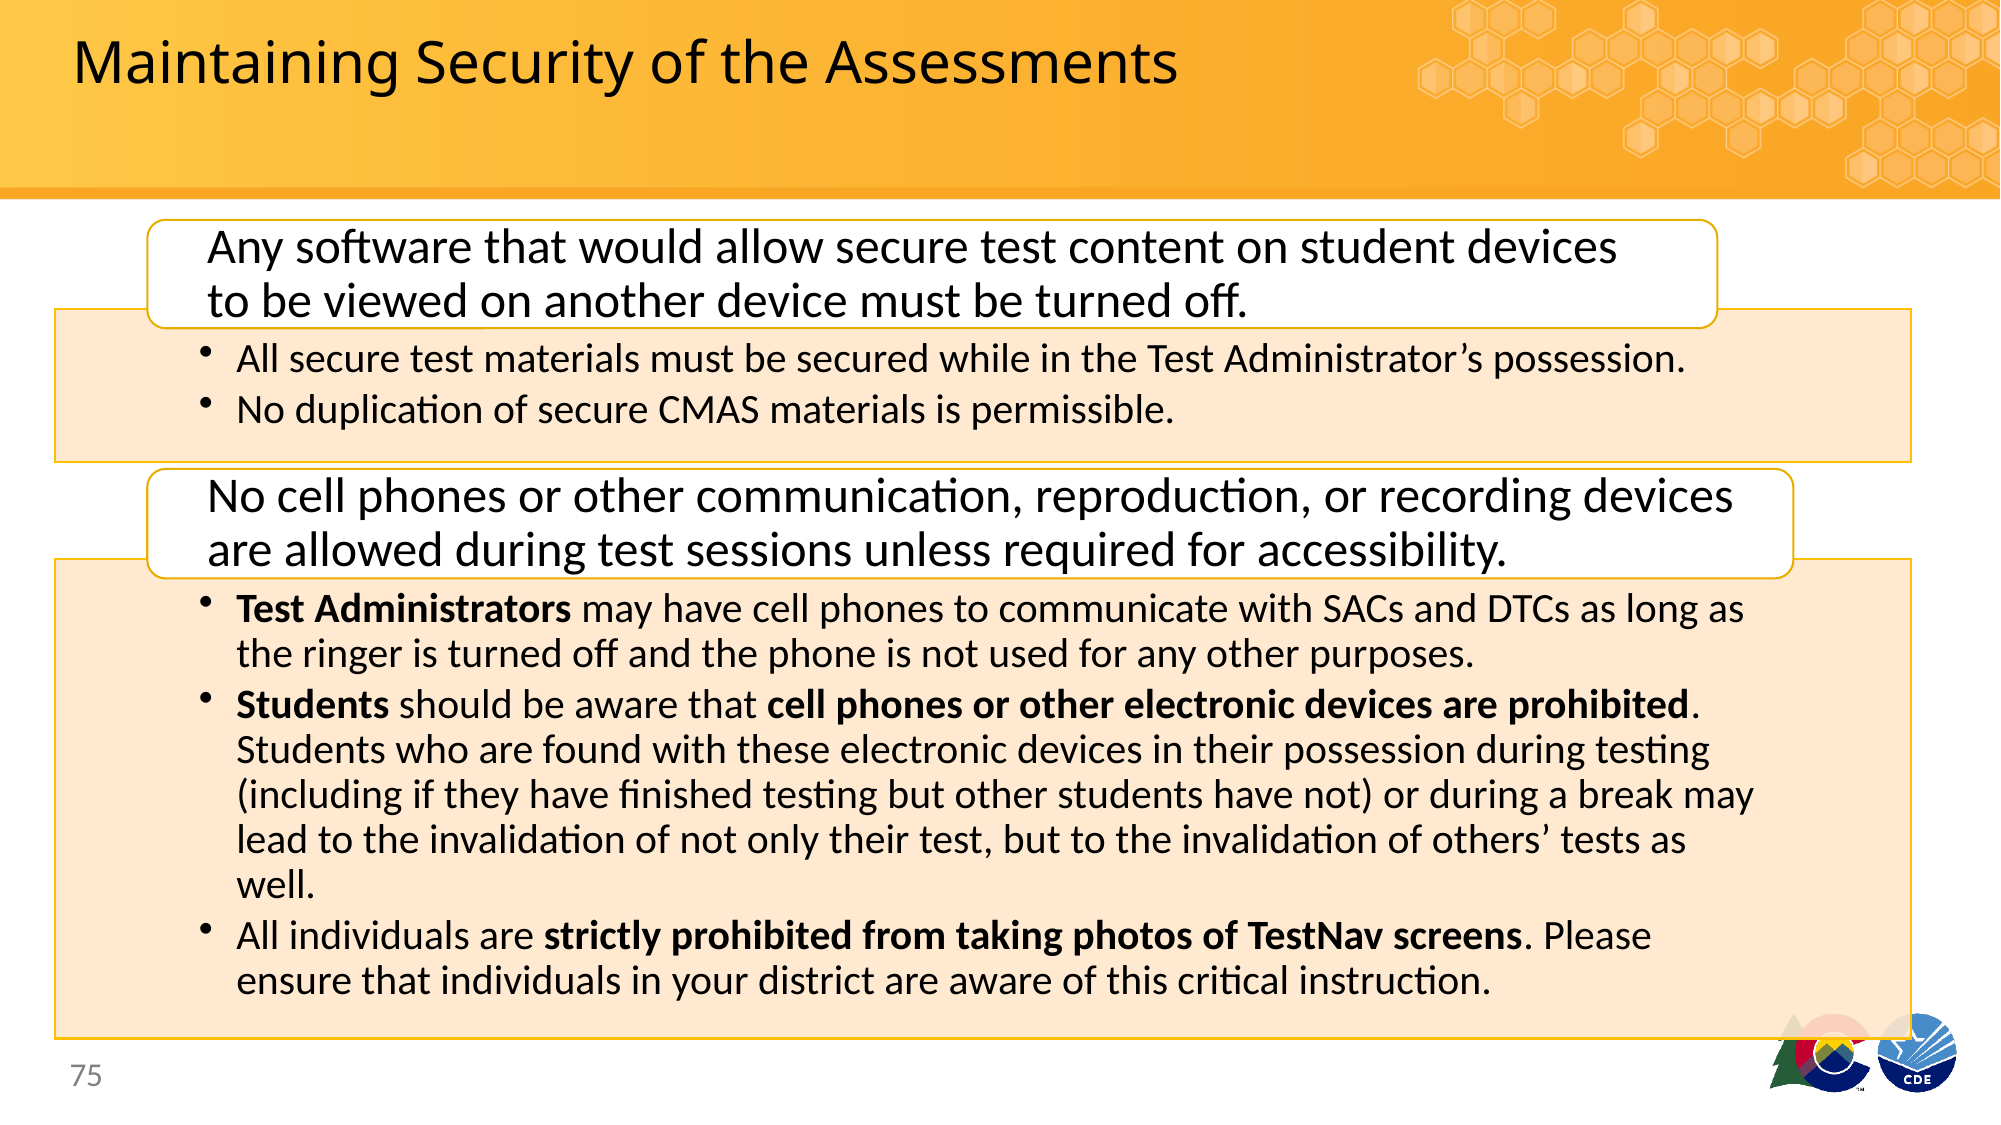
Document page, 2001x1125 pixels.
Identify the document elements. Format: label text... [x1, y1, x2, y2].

picture [0, 0, 2000, 200]
title Maintaining Security of the Assessments [72, 33, 1396, 182]
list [54, 215, 1911, 1043]
picture [1768, 1012, 1957, 1093]
slide_number 75 [54, 1043, 505, 1103]
